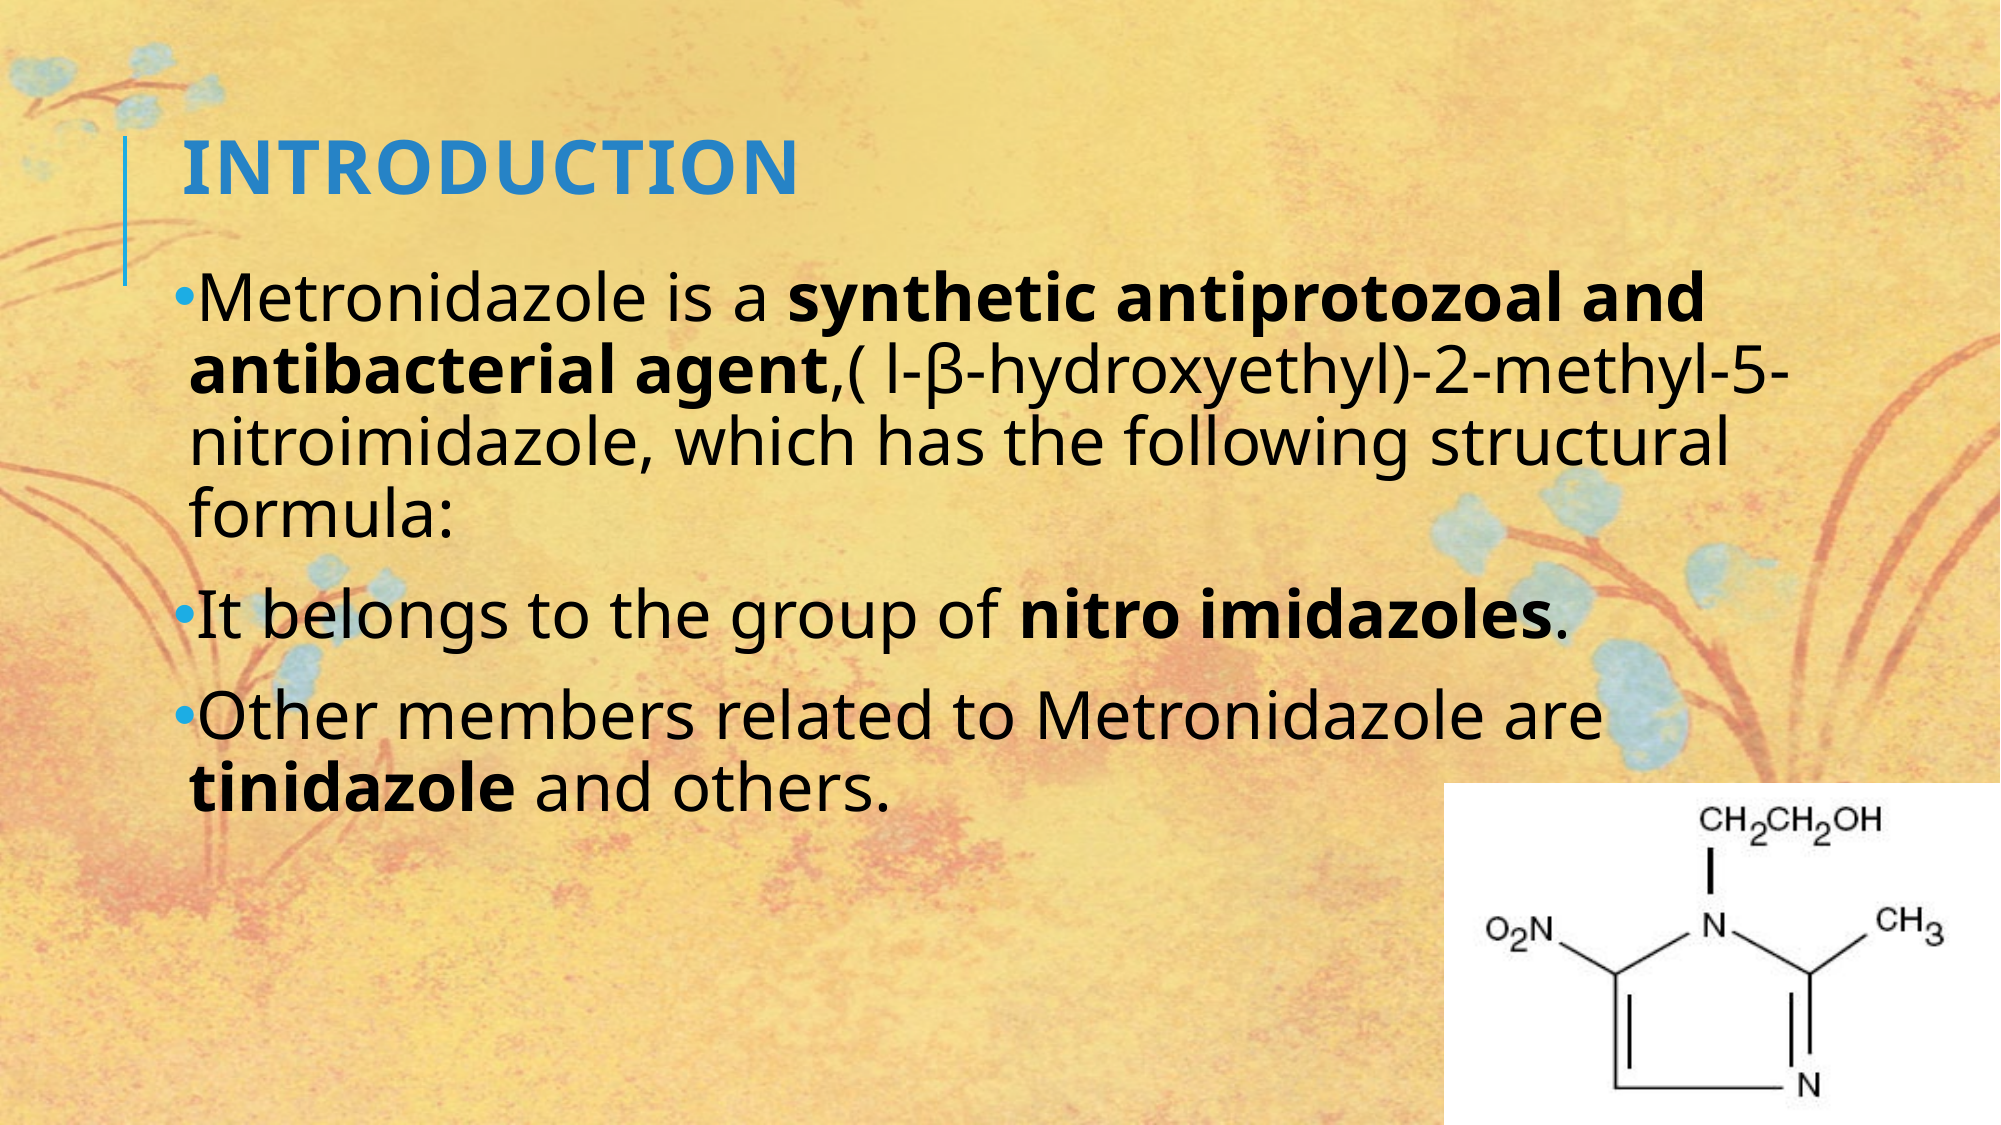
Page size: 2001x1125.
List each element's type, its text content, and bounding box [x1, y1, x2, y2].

title INTRODUCTION [168, 96, 1763, 250]
list Metronidazole is a synthetic antiprotozoal and antibacterial agent,( l-β-hydroxyethyl)-2-methyl-5-nitroimidazole, which has the following structural formula: It belongs to the group of nitro imidazoles. Other members related to Metronidazole are tinidazole and others. [165, 255, 1812, 916]
picture [1444, 783, 2000, 1125]
